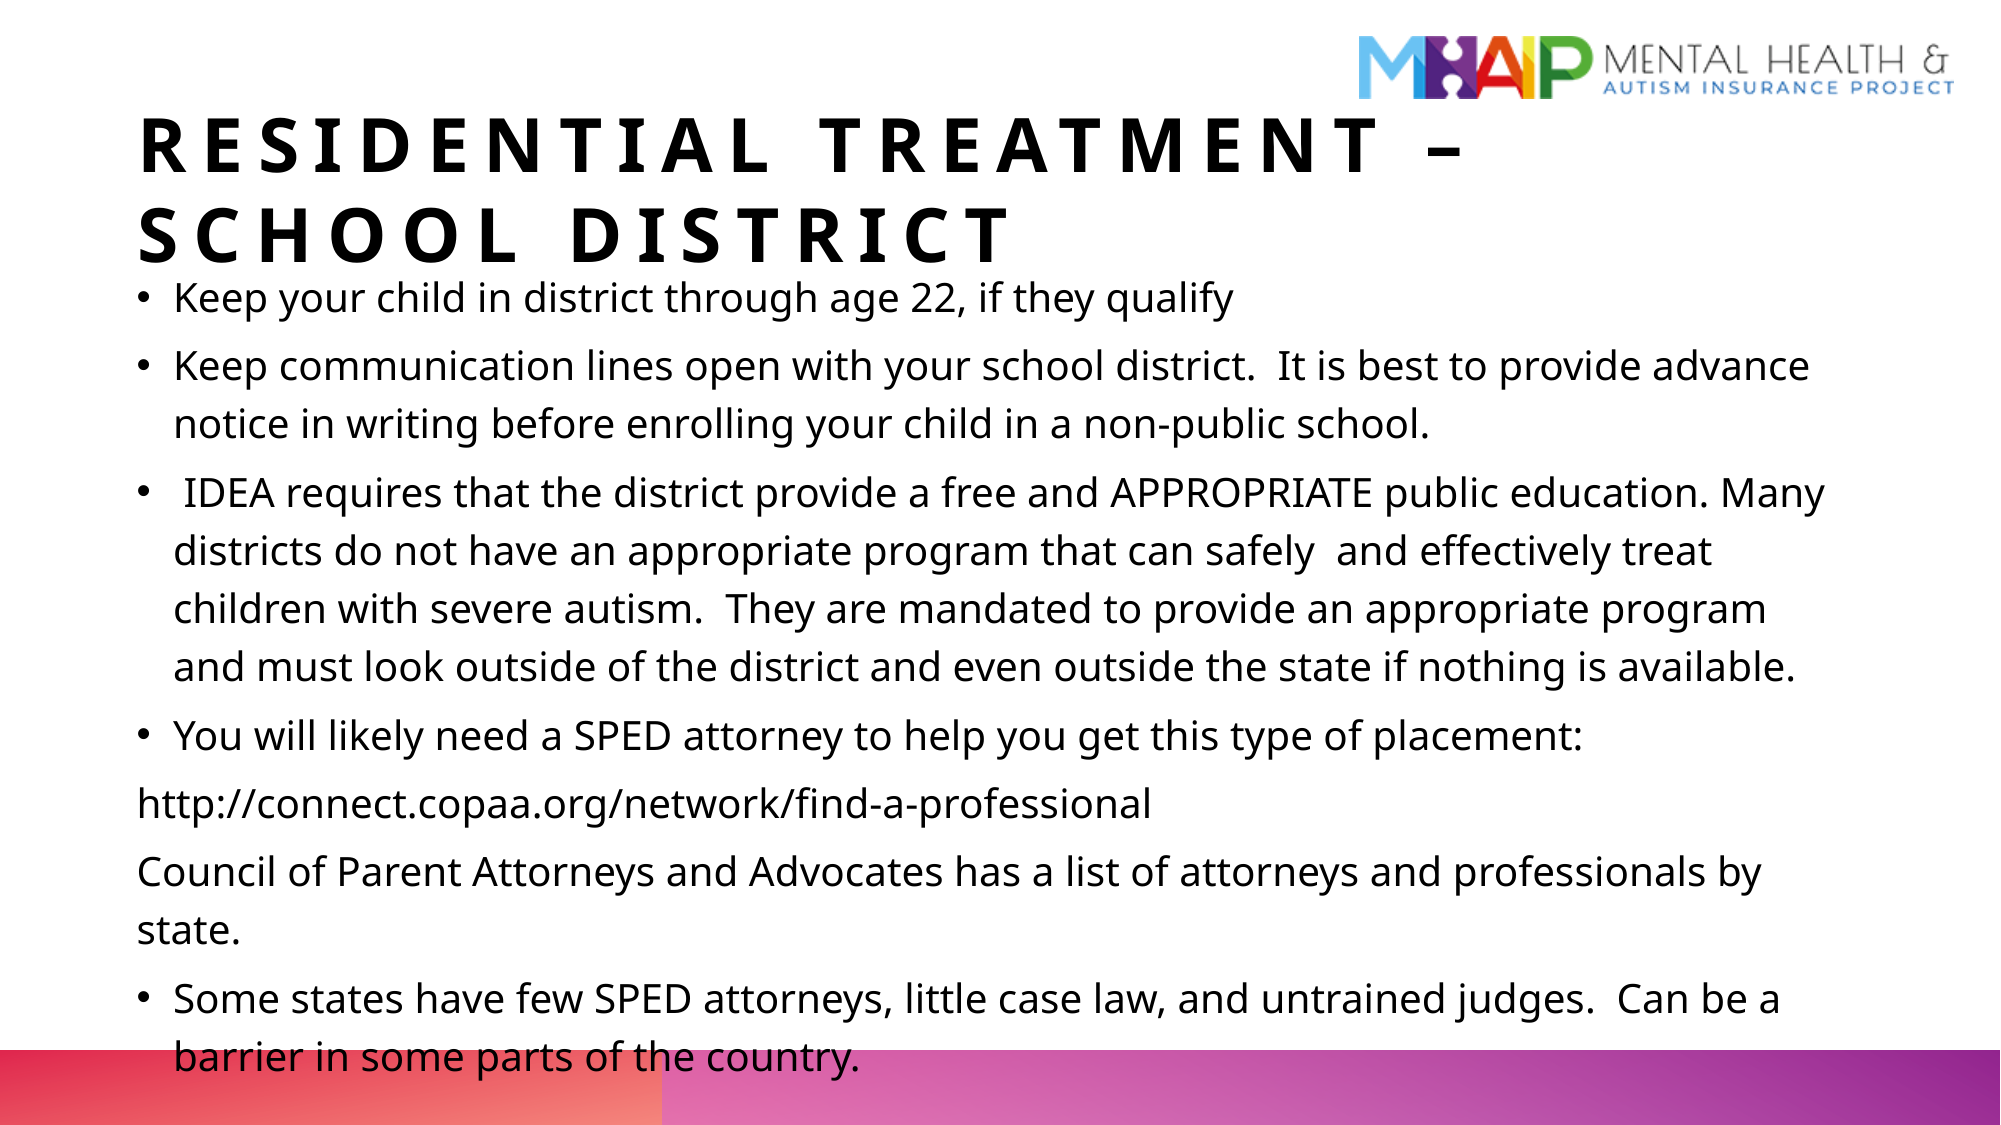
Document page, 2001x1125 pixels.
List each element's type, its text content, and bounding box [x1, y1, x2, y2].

picture [1359, 35, 1954, 99]
title Residential Treatment – School District [137, 59, 1921, 278]
list Keep your child in district through age 22, if they qualify Keep communication lines open with your school district. It is best to provide advance notice in writing before enrolling your child in a non-public school. IDEA requires that the district provide a free and APPROPRIATE public education. Many districts do not have an appropriate program that can safely and effectively treat children with severe autism. They are mandated to provide an appropriate program and must look outside of the district and even outside the state if nothing is available. You will likely need a SPED attorney to help you get this type of placement: http://connect.copaa.org/network/find-a-professional Council of Parent Attorneys and Advocates has a list of attorneys and professionals by state. Some states have few SPED attorneys, little case law, and untrained judges. Can be a barrier in some parts of the country. [64, 262, 1848, 1125]
